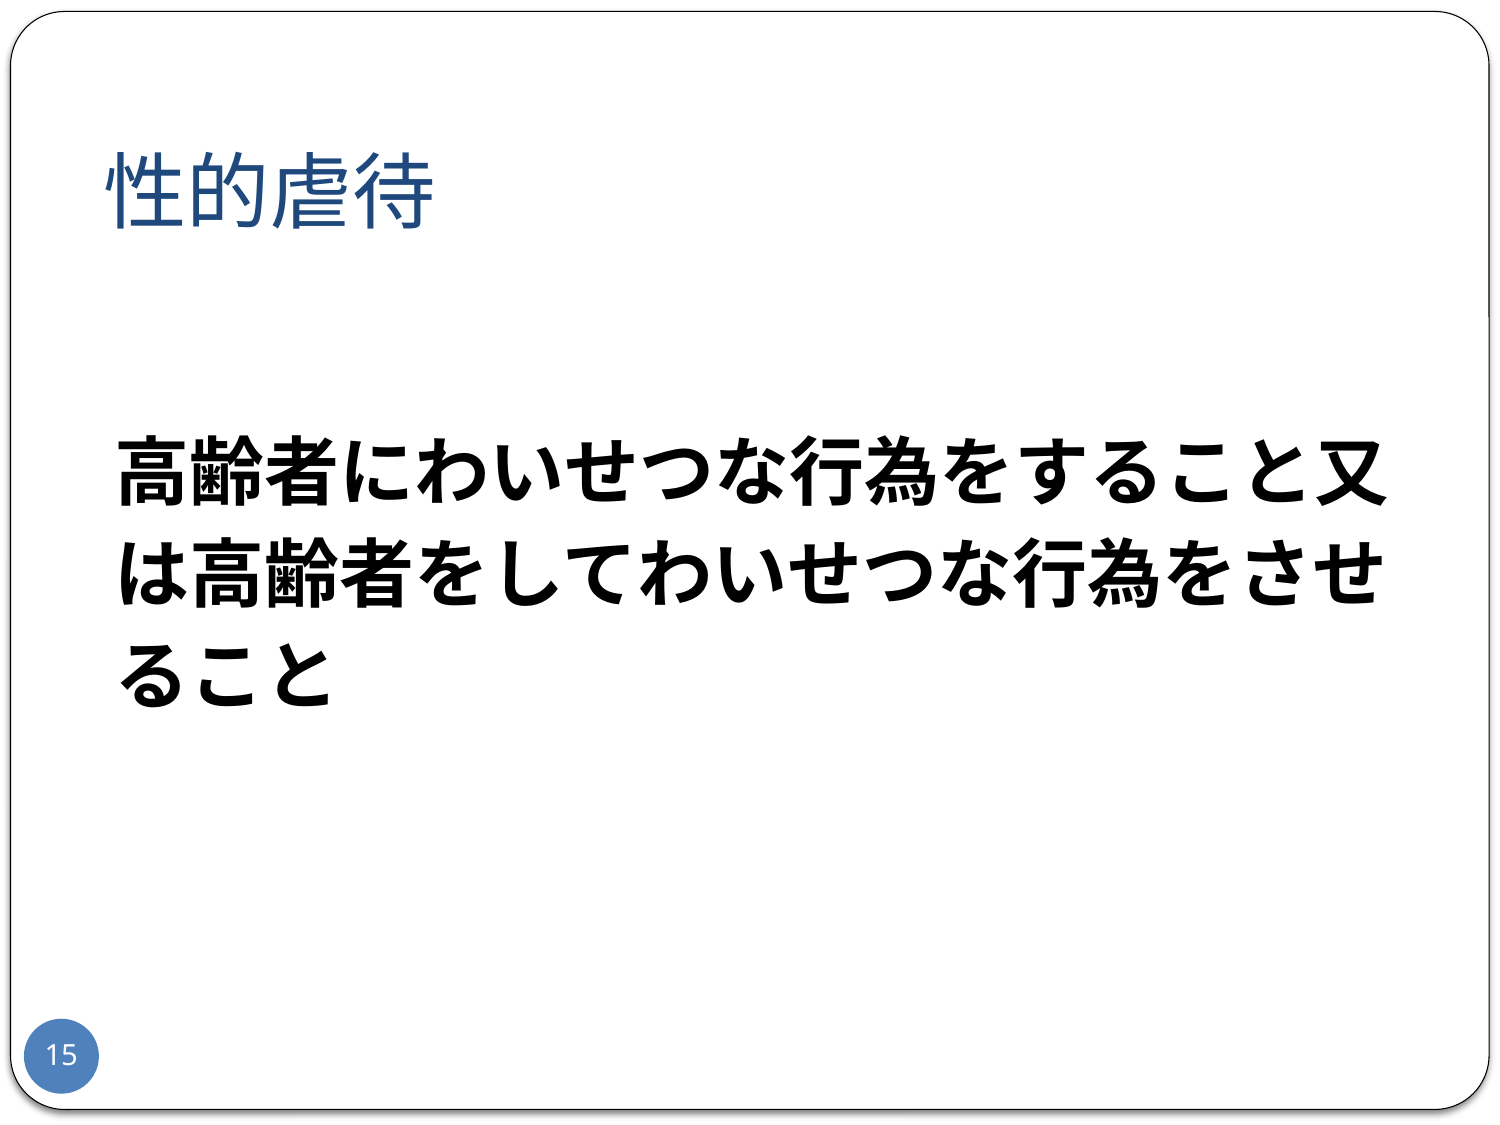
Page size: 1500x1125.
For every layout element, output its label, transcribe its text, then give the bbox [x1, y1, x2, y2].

list 高齢者にわいせつな行為をすること又 は高齢者をしてわいせつな行為をさせ ること [100, 237, 1459, 988]
title 性的虐待 [88, 66, 1364, 254]
slide_number 15 [23, 1018, 99, 1094]
